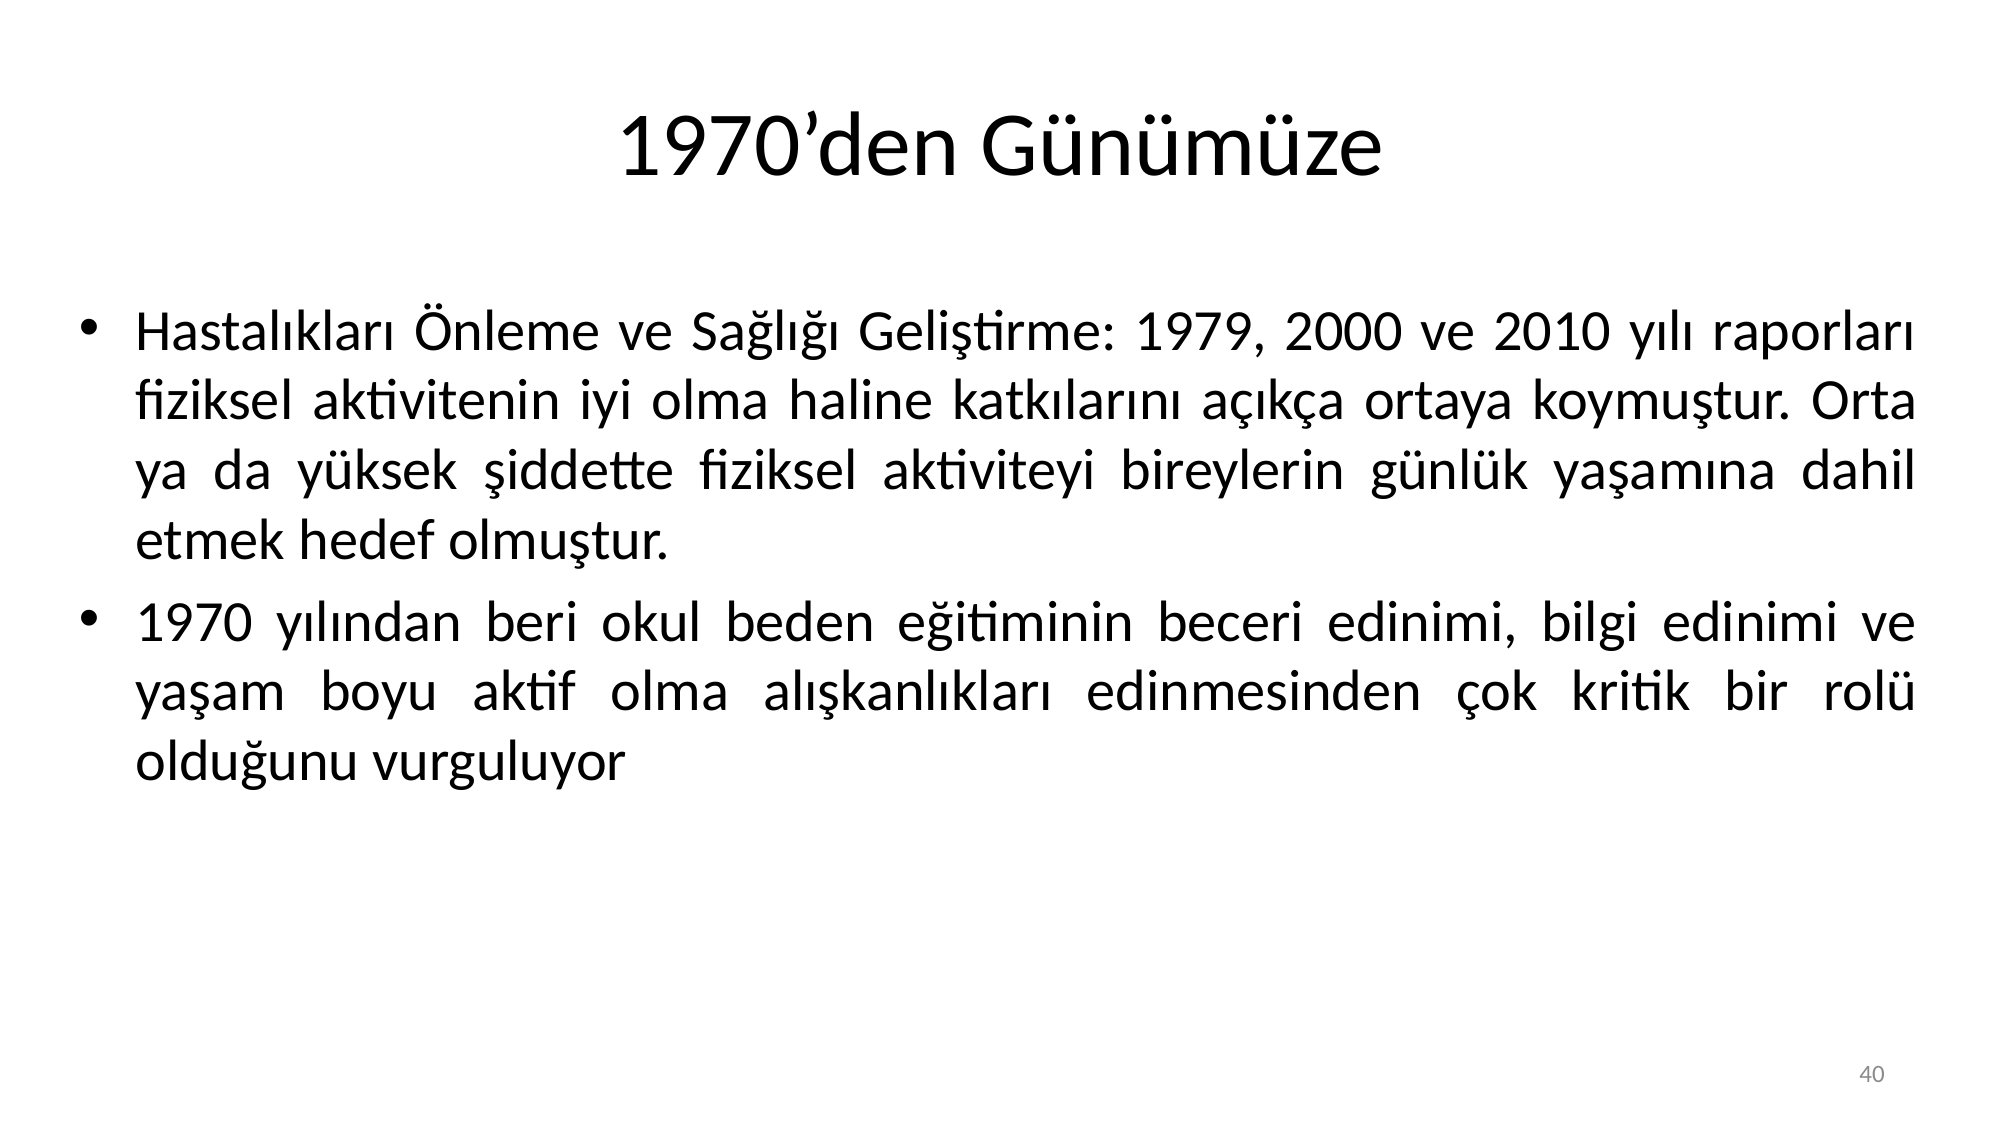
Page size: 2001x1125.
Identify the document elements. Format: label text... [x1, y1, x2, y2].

list Hastalıkları Önleme ve Sağlığı Geliştirme: 1979, 2000 ve 2010 yılı raporları fiziksel aktivitenin iyi olma haline katkılarını açıkça ortaya koymuştur. Orta ya da yüksek şiddette fiziksel aktiviteyi bireylerin günlük yaşamına dahil etmek hedef olmuştur. 1970 yılından beri okul beden eğitiminin beceri edinimi, bilgi edinimi ve yaşam boyu aktif olma alışkanlıkları edinmesinden çok kritik bir rolü olduğunu vurguluyor [63, 284, 1933, 950]
slide_number 40 [1433, 1042, 1900, 1103]
title 1970’den Günümüze [99, 45, 1900, 233]
